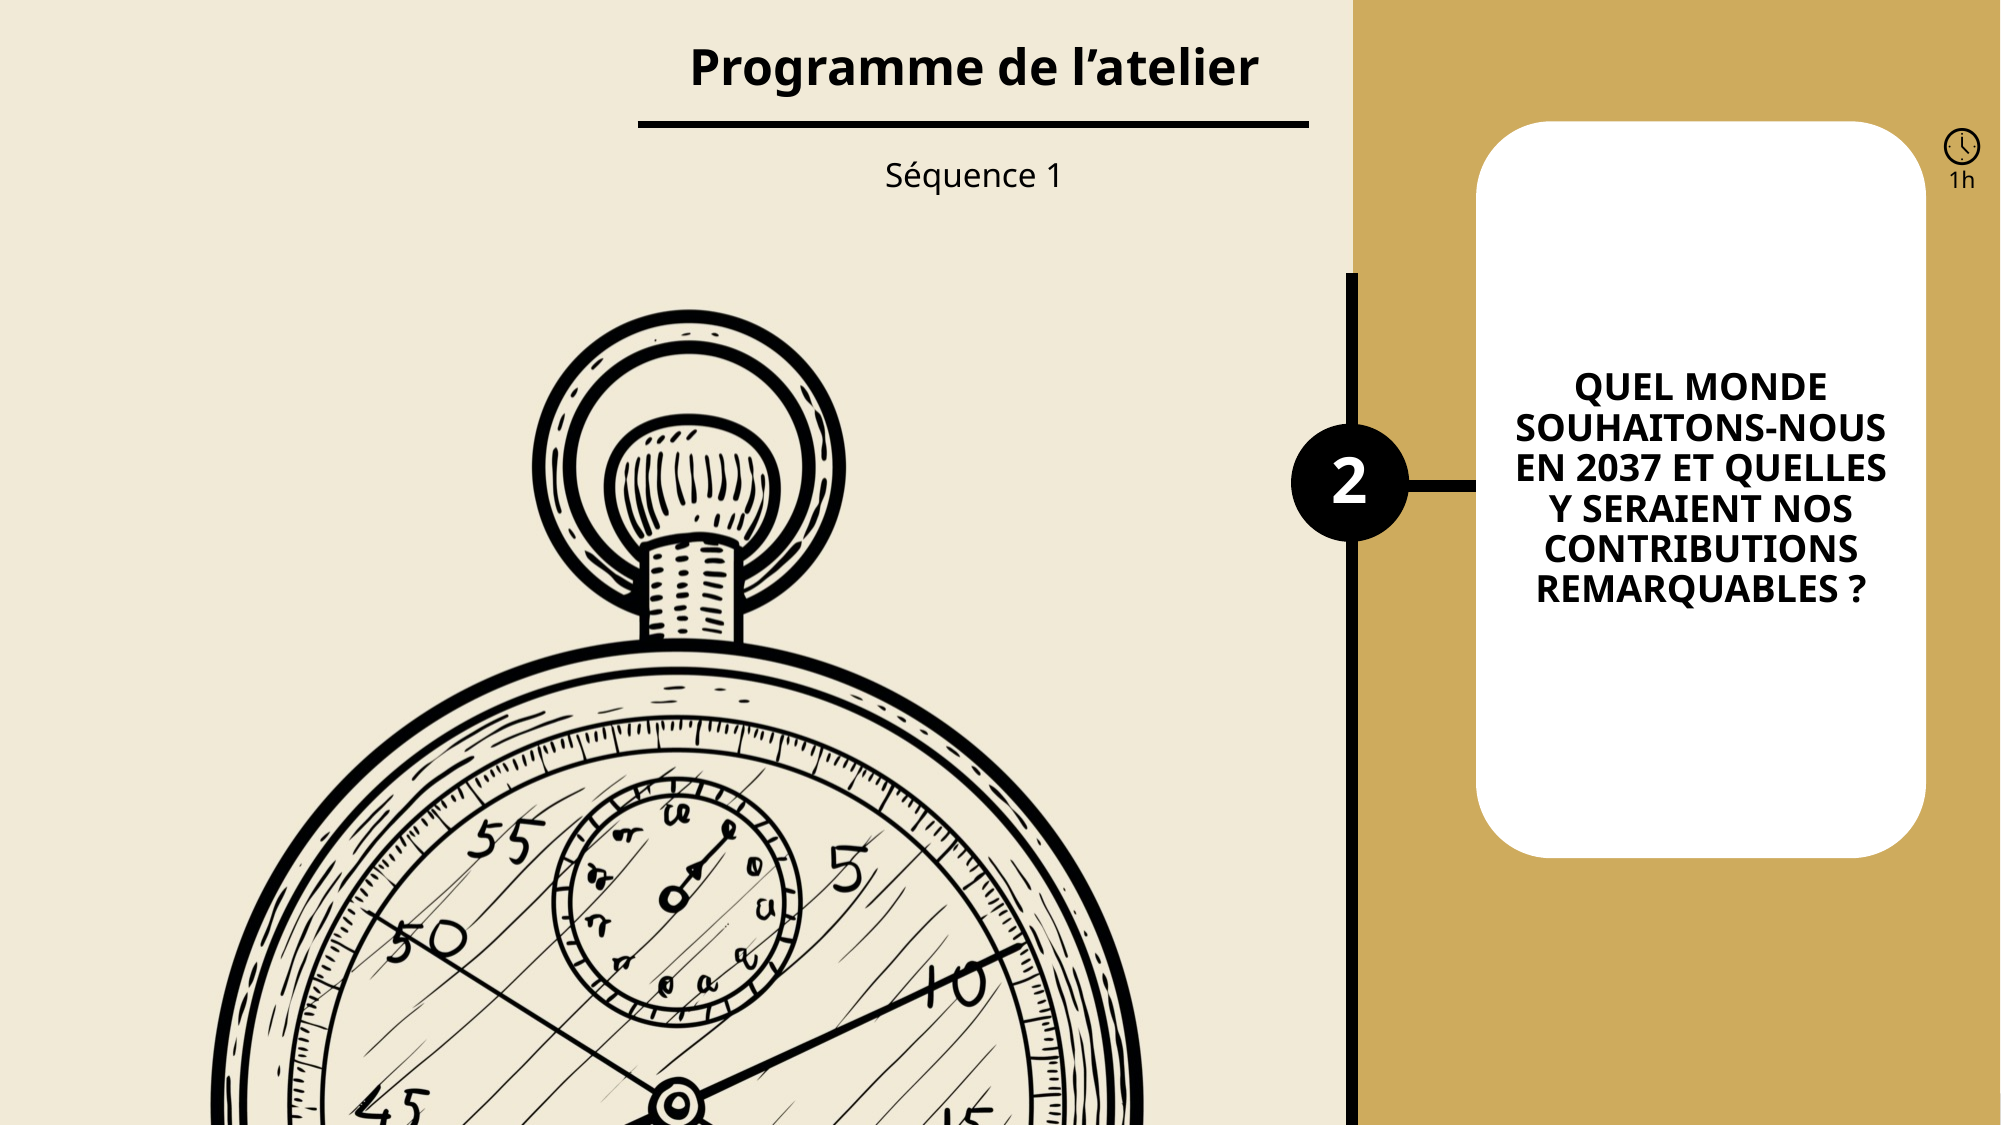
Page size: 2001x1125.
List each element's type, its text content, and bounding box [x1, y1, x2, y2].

picture [0, 0, 1353, 1125]
picture [1939, 123, 1985, 170]
text_box QUEL MONDE SOUHAITONS-NOUS EN 2037 ET QUELLES Y SERAIENT NOS CONTRIBUTIONS REMARQUABLES ? [1476, 121, 1927, 859]
list Séquence 1 [598, 151, 1352, 224]
list Programme de l’atelier [600, 34, 1350, 116]
text_box 1h [1887, 160, 2000, 211]
text_box 2 [1291, 423, 1410, 542]
